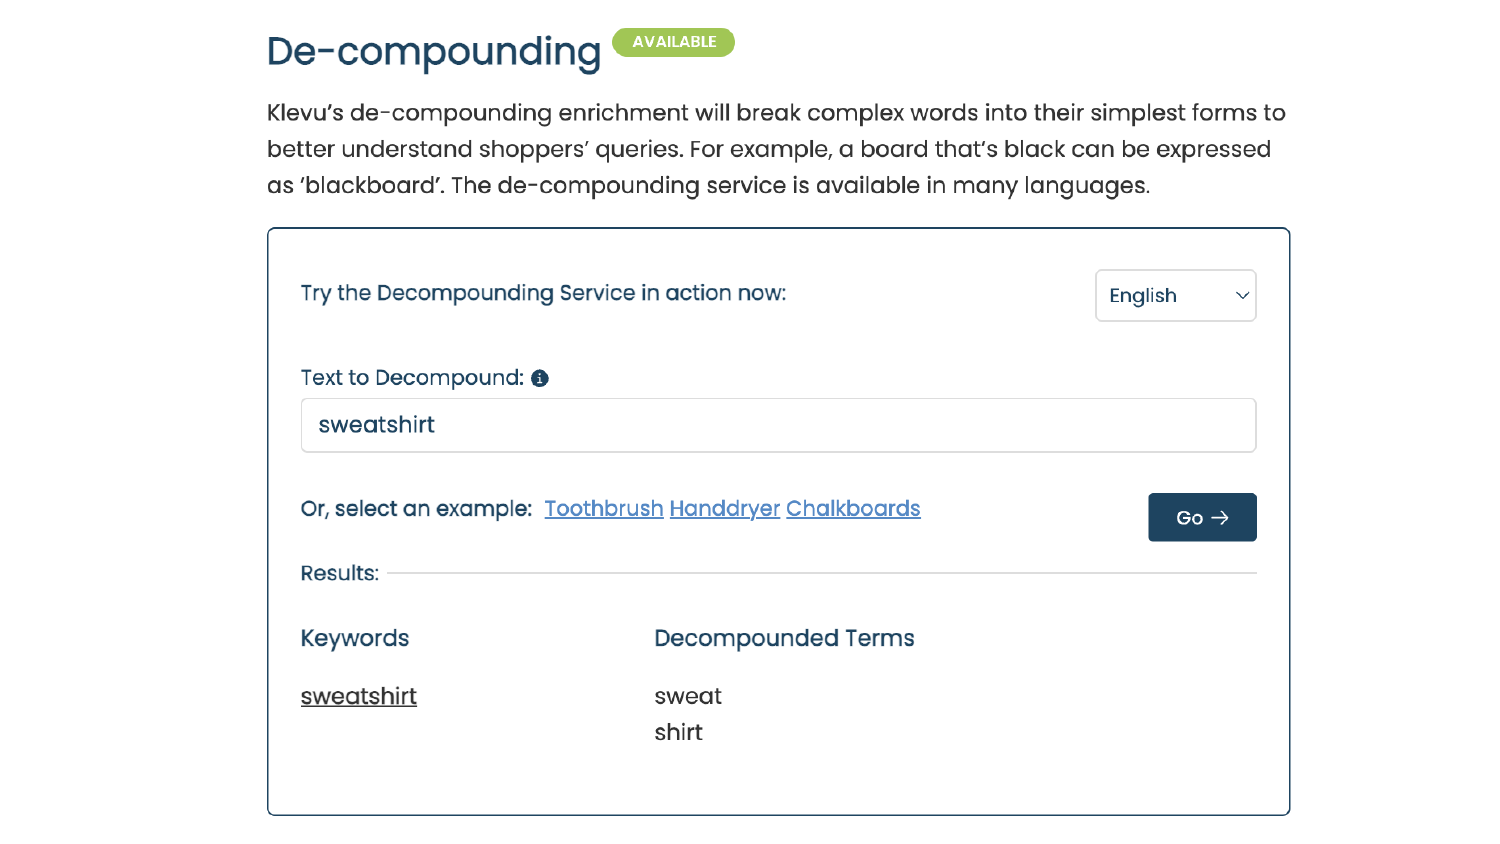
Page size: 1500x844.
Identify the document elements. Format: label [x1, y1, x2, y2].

picture [260, 24, 1296, 819]
